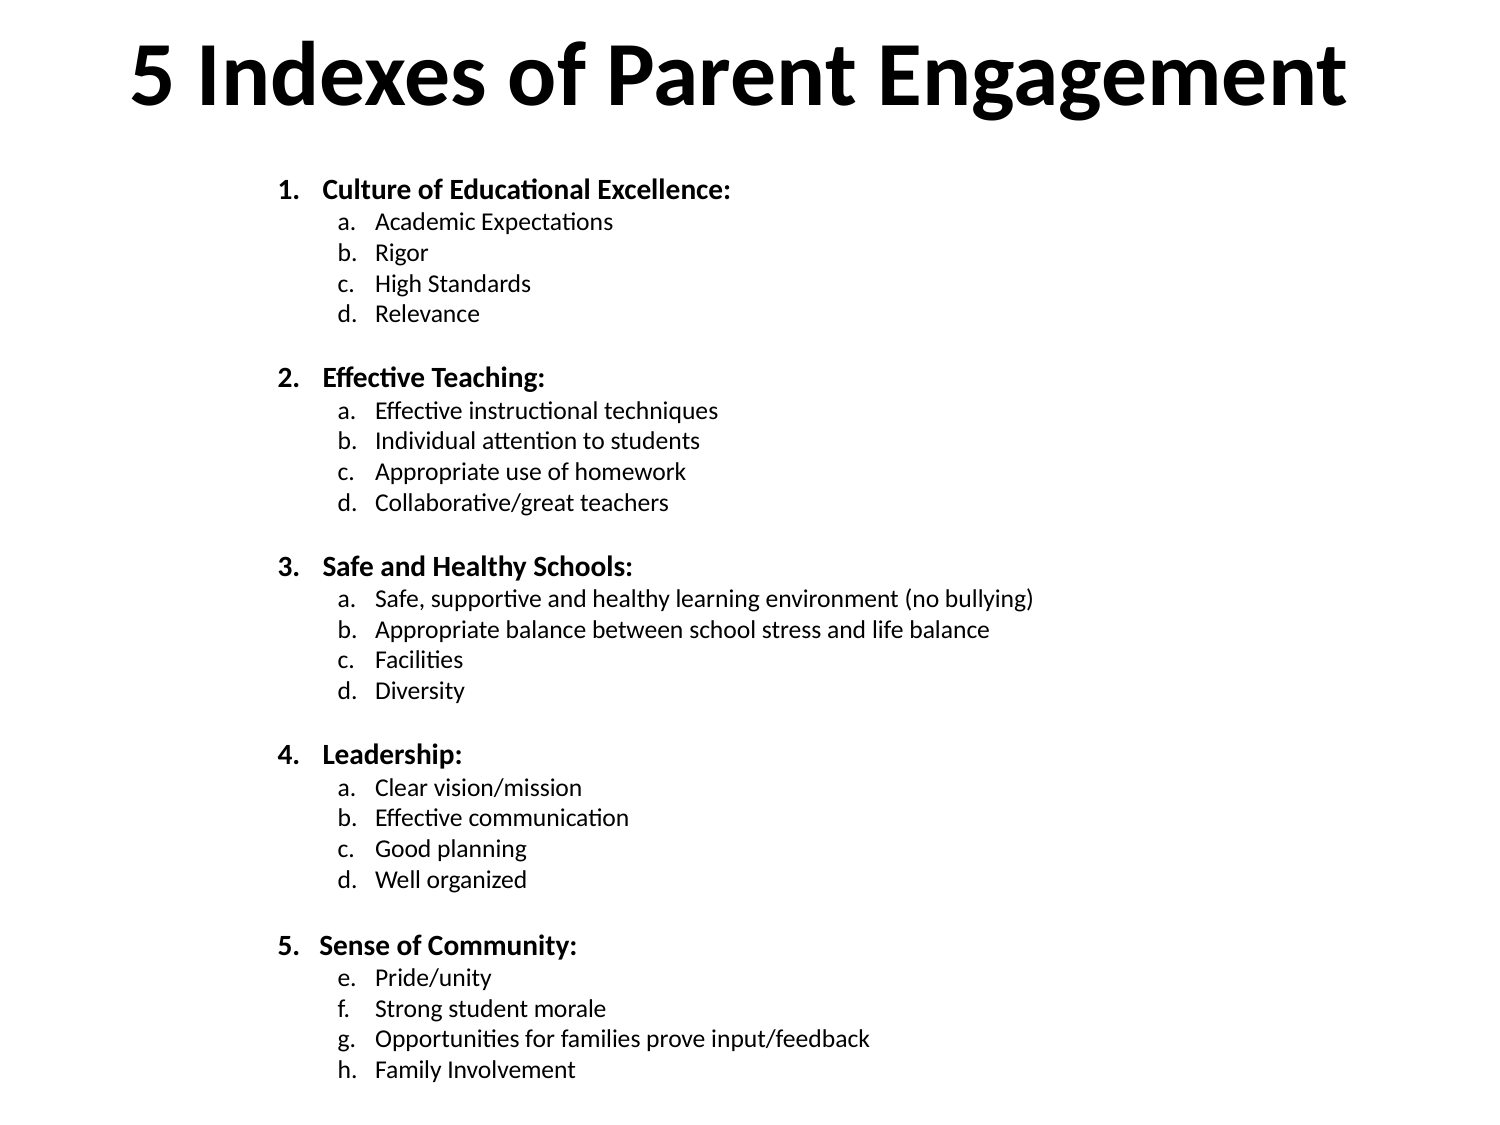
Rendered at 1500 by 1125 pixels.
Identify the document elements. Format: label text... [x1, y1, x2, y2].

list Culture of Educational Excellence: Academic Expectations Rigor High Standards Relevance Effective Teaching: Effective instructional techniques Individual attention to students Appropriate use of homework Collaborative/great teachers Safe and Healthy Schools: Safe, supportive and healthy learning environment (no bullying) Appropriate balance between school stress and life balance Facilities Diversity Leadership: Clear vision/mission Effective communication Good planning Well organized 5. Sense of Community: Pride/unity Strong student morale Opportunities for families prove input/feedback Family Involvement [262, 162, 1238, 1100]
title 5 Indexes of Parent Engagement [0, 0, 1500, 138]
